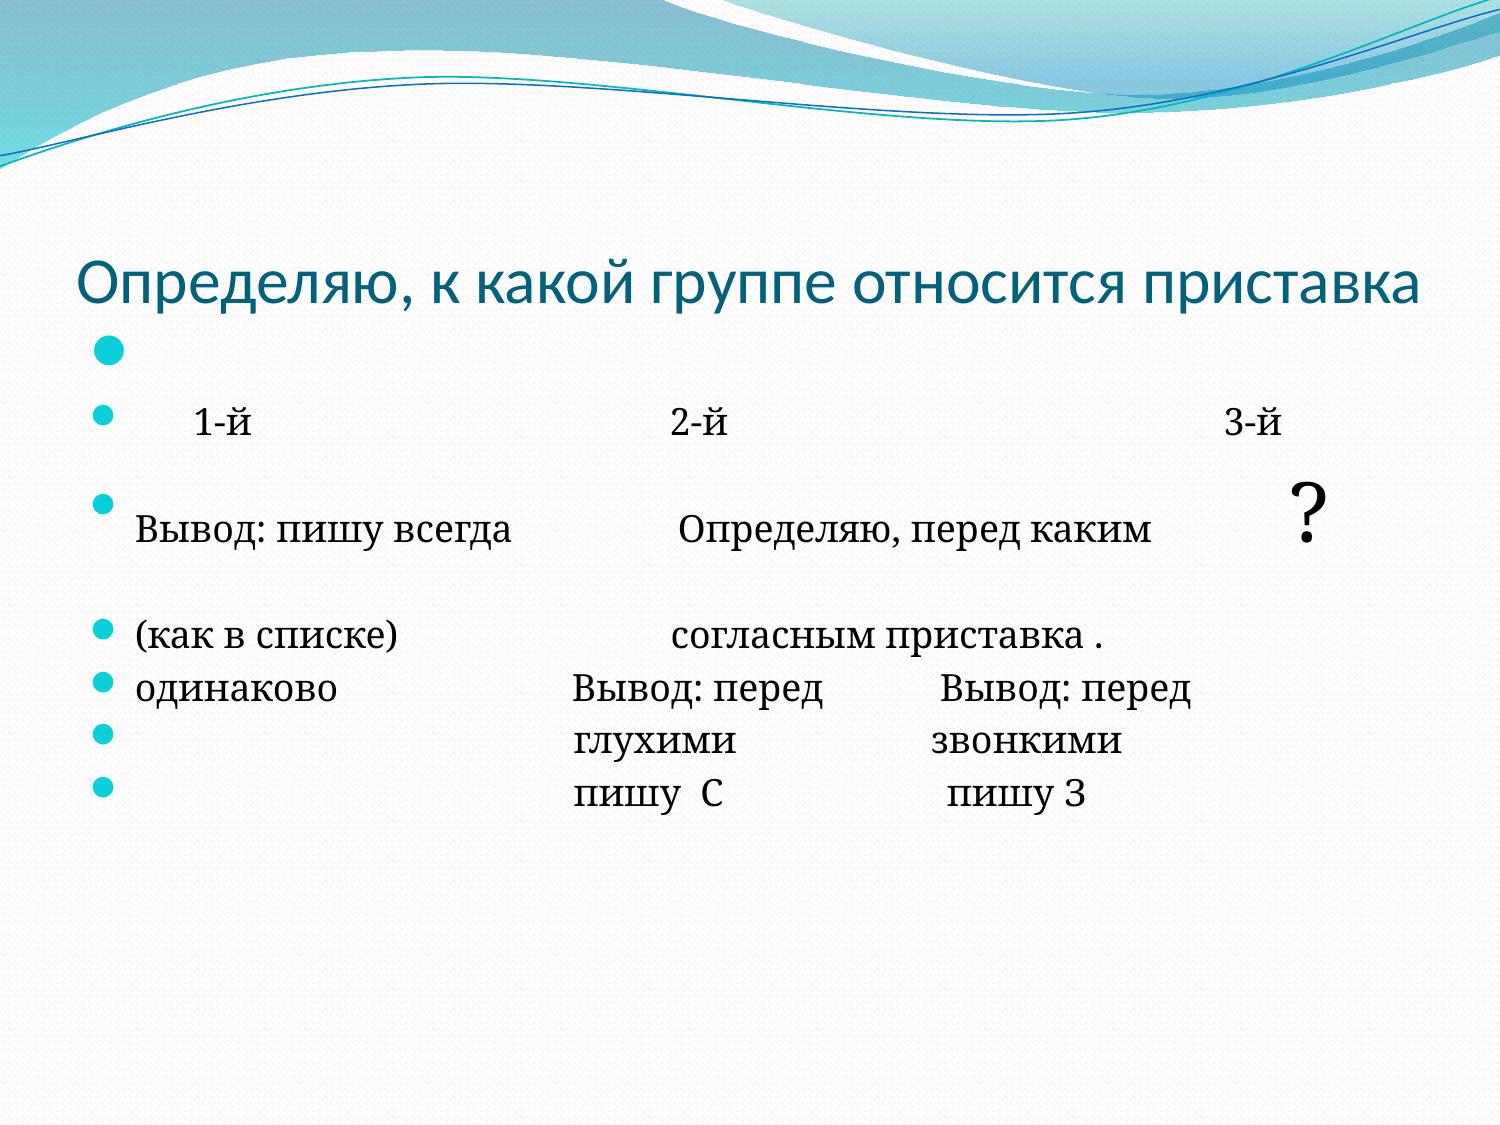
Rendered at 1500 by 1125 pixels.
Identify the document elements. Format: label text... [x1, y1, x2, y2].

list 1-й 2-й 3-й Вывод: пишу всегда Определяю, перед каким ? (как в списке) согласным приставка . одинаково Вывод: перед Вывод: перед глухими звонкими пишу С пишу З [75, 317, 1425, 1038]
title Определяю, к какой группе относится приставка [76, 208, 1427, 396]
